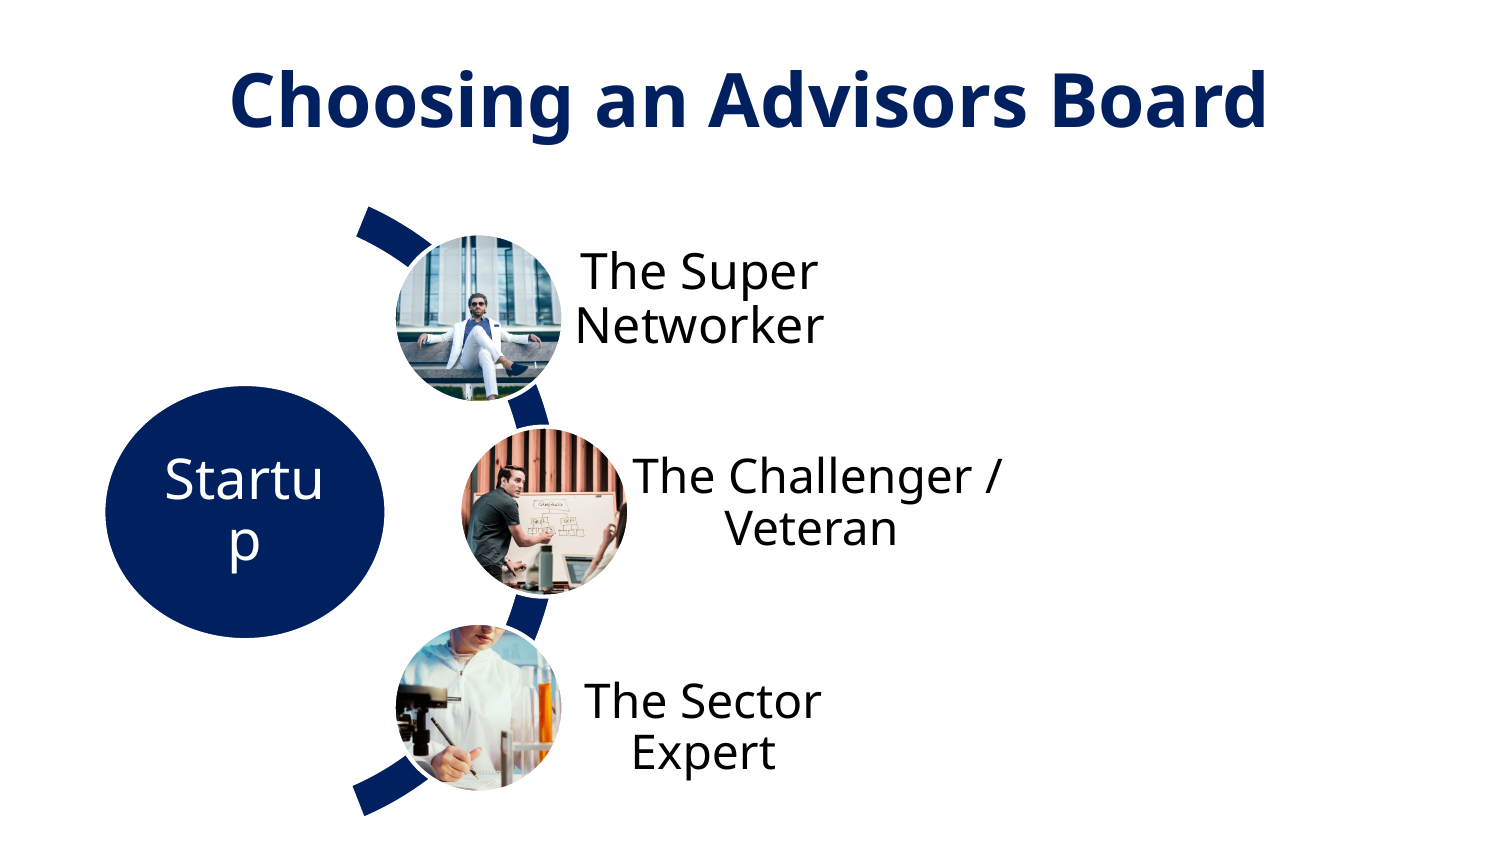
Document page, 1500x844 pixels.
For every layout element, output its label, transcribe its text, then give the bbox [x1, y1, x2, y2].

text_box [0, 176, 1049, 844]
text_box Choosing an Advisors Board [79, 0, 1421, 150]
